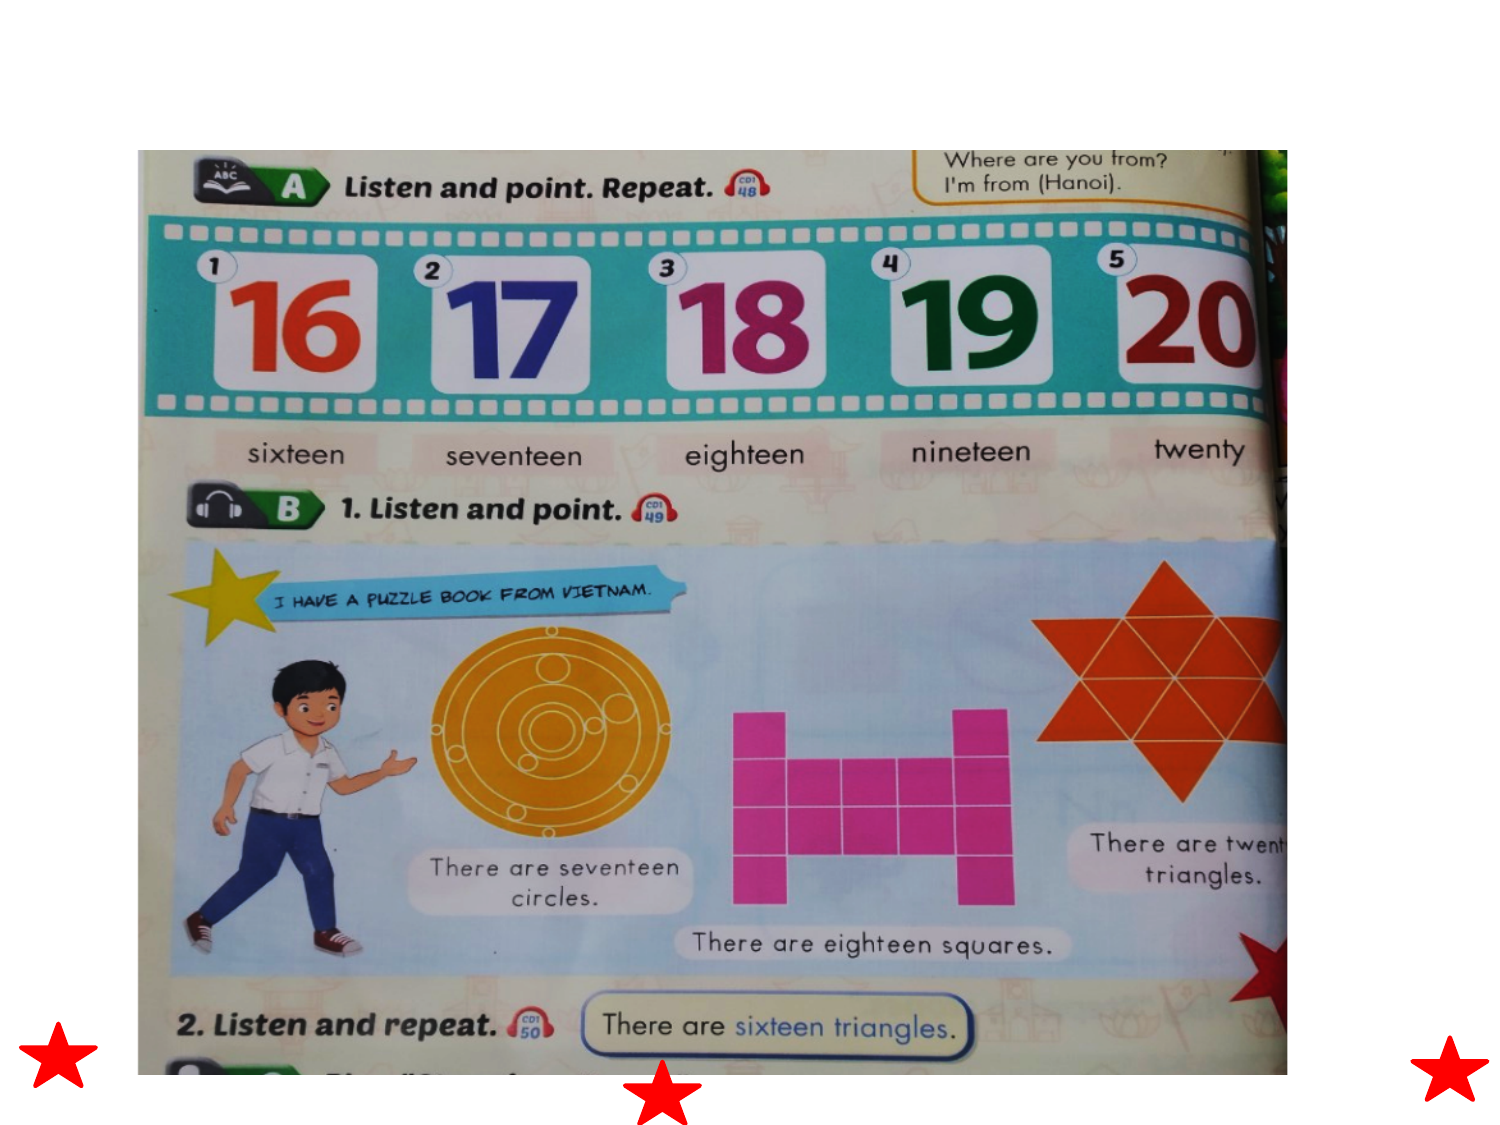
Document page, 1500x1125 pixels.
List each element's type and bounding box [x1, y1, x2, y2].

picture [139, 37, 1288, 1125]
text_box [18, 1021, 98, 1088]
text_box [1410, 1035, 1490, 1102]
